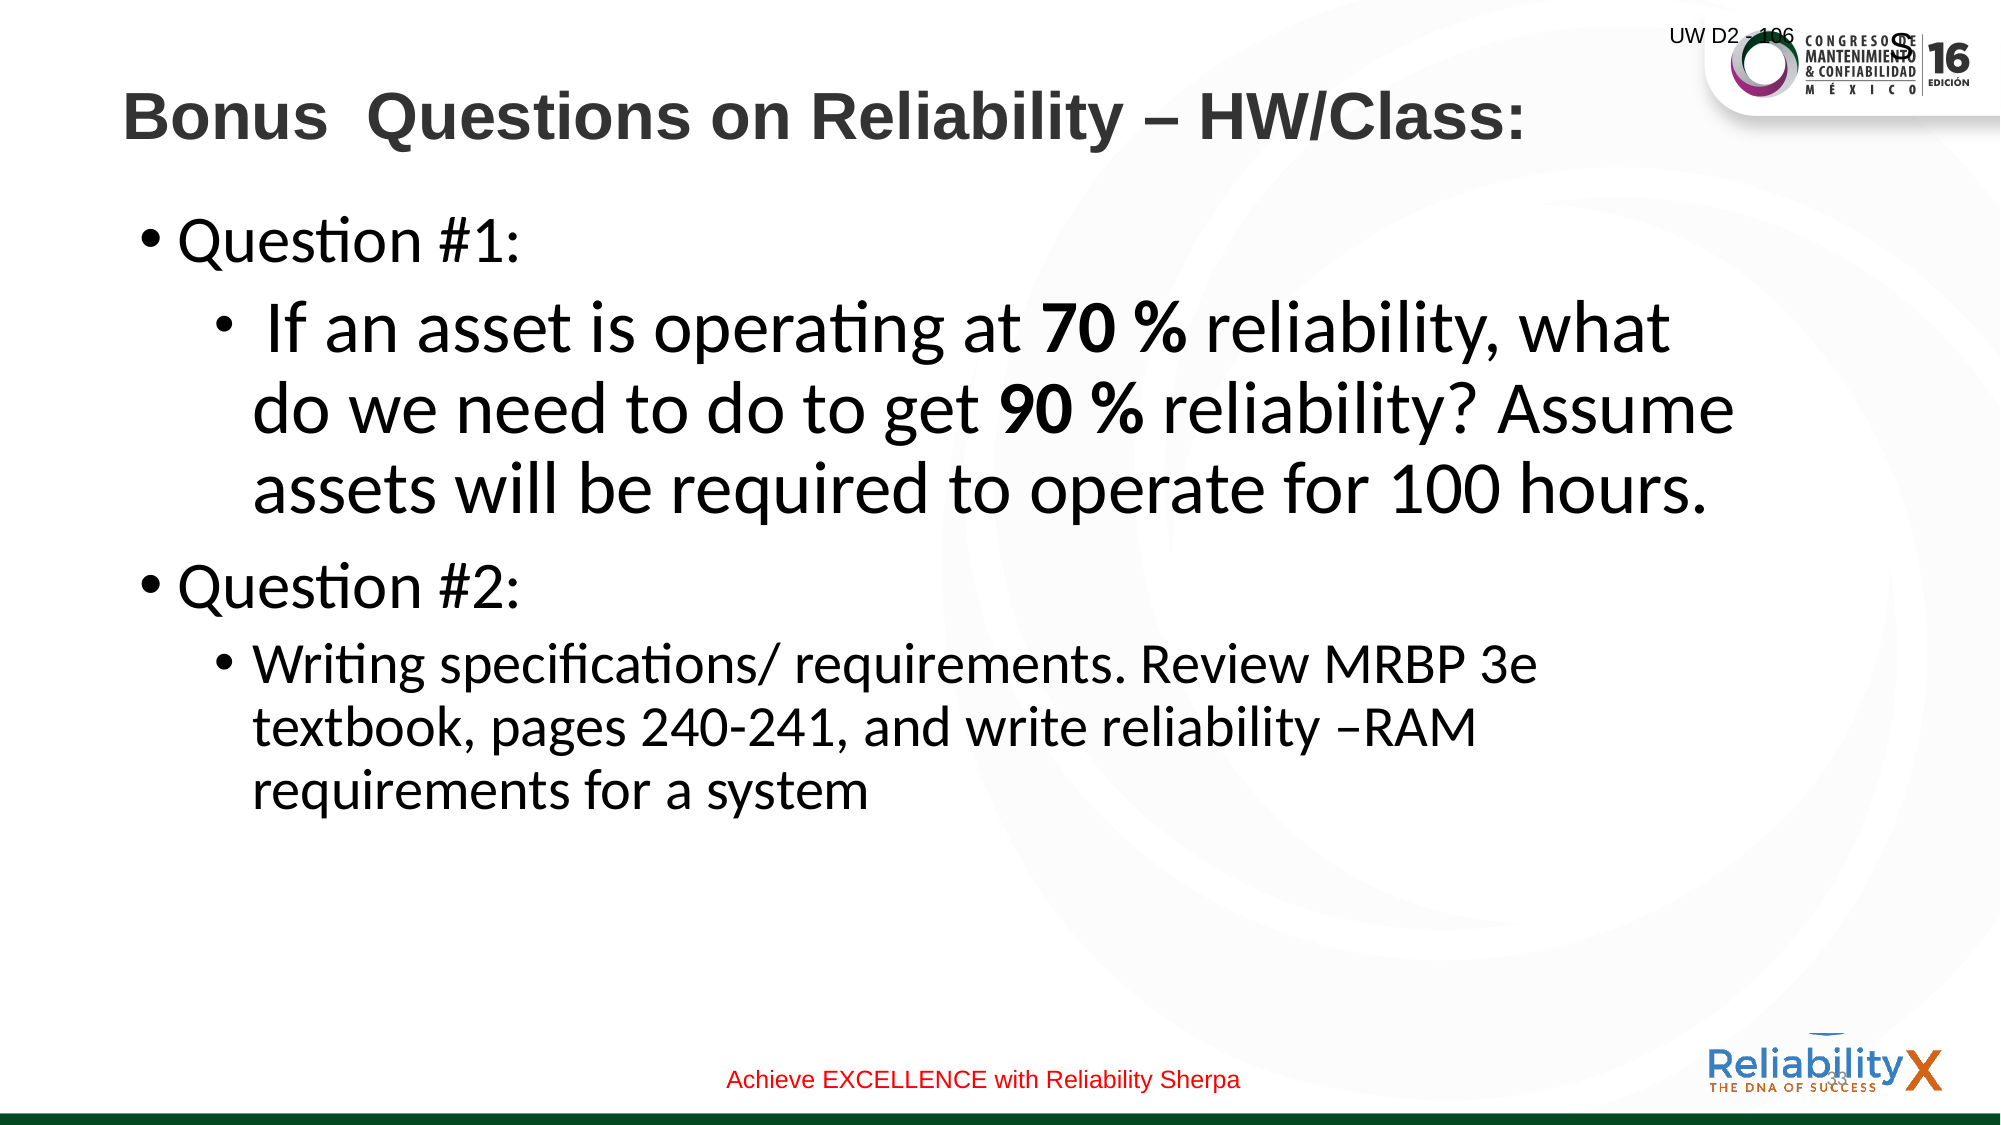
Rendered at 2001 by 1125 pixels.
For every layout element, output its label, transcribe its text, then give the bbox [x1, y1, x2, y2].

title Bonus Questions on Reliability – HW/Class: [107, 74, 1720, 180]
text_box S [1874, 14, 1938, 74]
picture [0, 0, 2001, 1125]
list Question #1: If an asset is operating at 70 % reliability, what do we need to do to get 90 % reliability? Assume assets will be required to operate for 100 hours. Question #2: Writing specifications/ requirements. Review MRBP 3e textbook, pages 240-241, and write reliability –RAM requirements for a system [125, 197, 1757, 918]
slide_number 33 [1794, 1042, 1863, 1111]
text_box UW D2 - 106 [1654, 14, 1855, 56]
